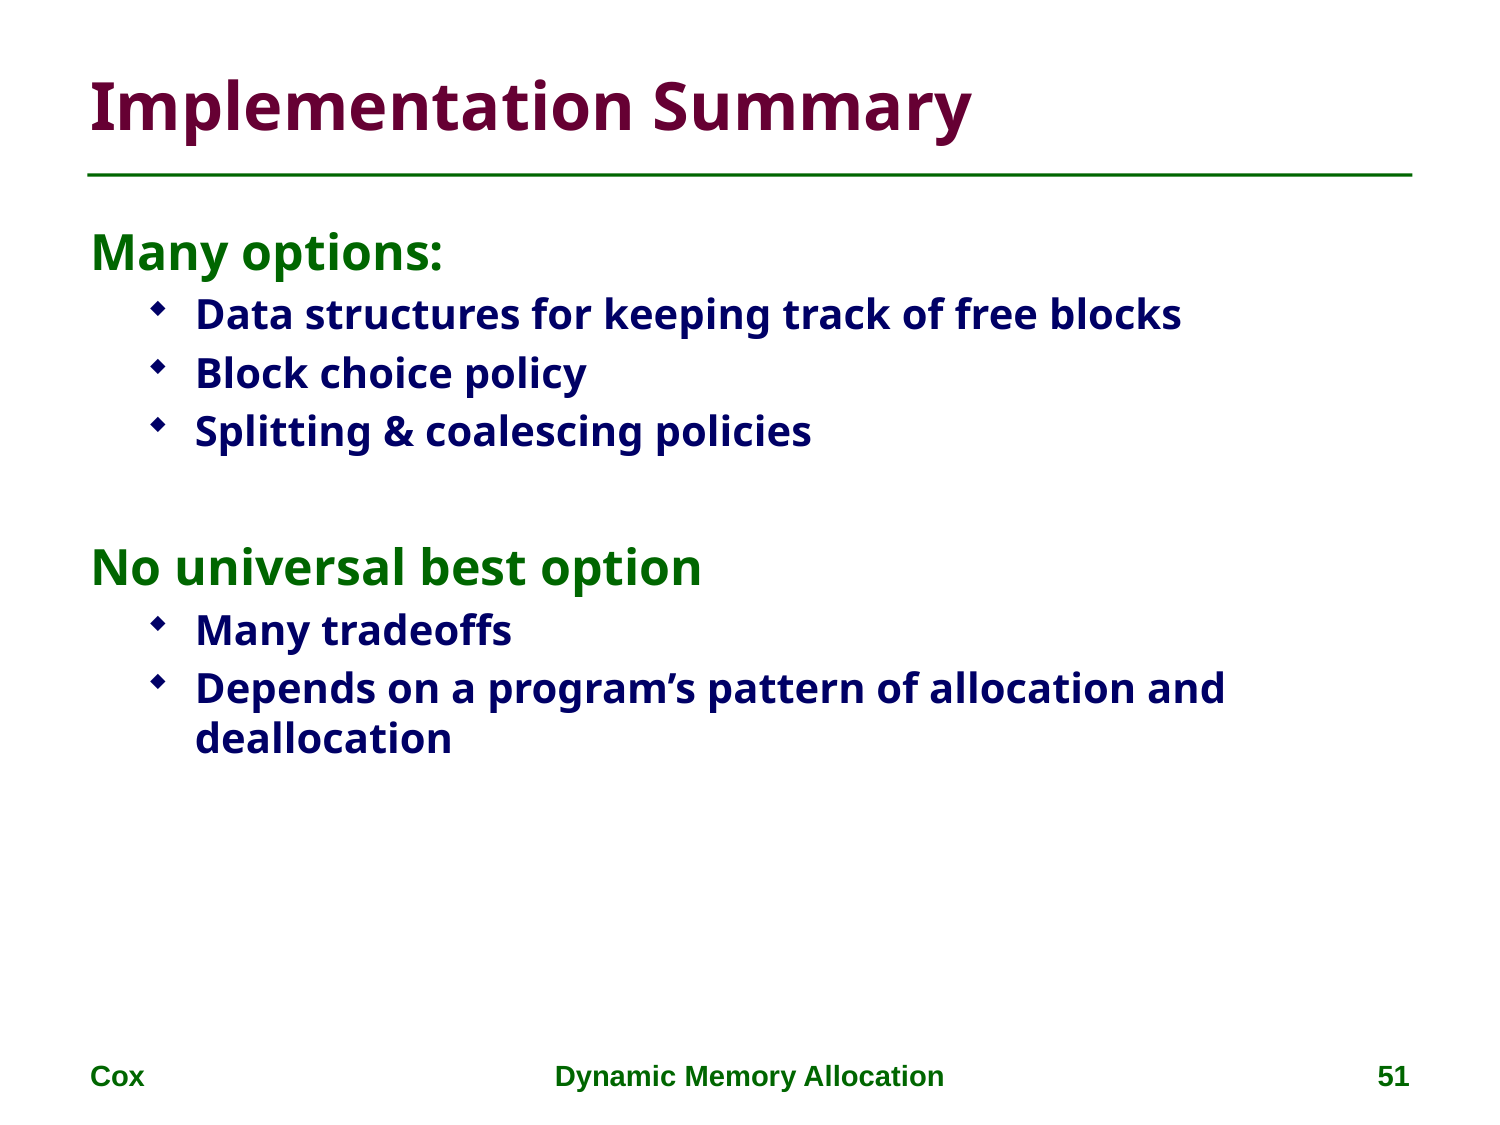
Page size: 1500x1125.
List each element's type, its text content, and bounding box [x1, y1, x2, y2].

slide_number 51 [1074, 1049, 1426, 1103]
list Many options: Data structures for keeping track of free blocks Block choice policy Splitting & coalescing policies No universal best option Many tradeoffs Depends on a program’s pattern of allocation and deallocation [75, 212, 1425, 1005]
footer Dynamic Memory Allocation [512, 1049, 988, 1103]
slide_number Cox [74, 1049, 426, 1103]
title Implementation Summary [75, 45, 1425, 163]
